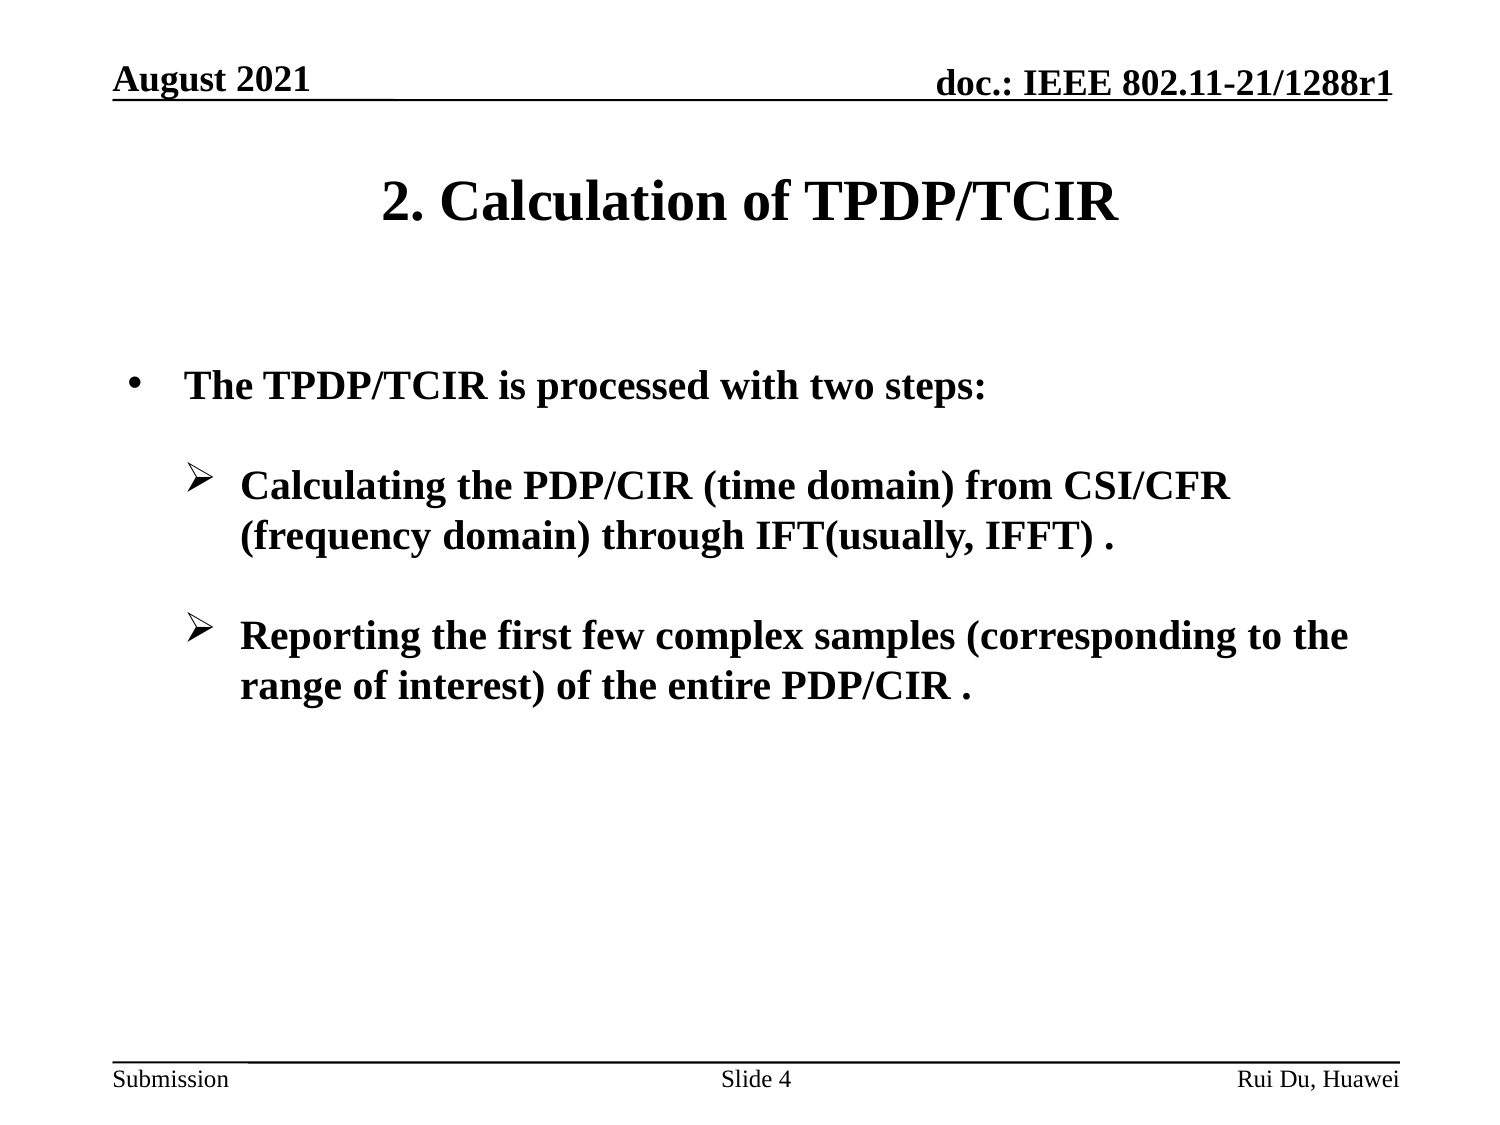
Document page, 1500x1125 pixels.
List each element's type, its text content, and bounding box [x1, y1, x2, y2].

text_box The TPDP/TCIR is processed with two steps: Calculating the PDP/CIR (time domain) from CSI/CFR (frequency domain) through IFT(usually, IFFT) . Reporting the first few complex samples (corresponding to the range of interest) of the entire PDP/CIR . [112, 349, 1402, 975]
title 2. Calculation of TPDP/TCIR [112, 101, 1388, 293]
slide_number Slide 4 [712, 1061, 800, 1123]
